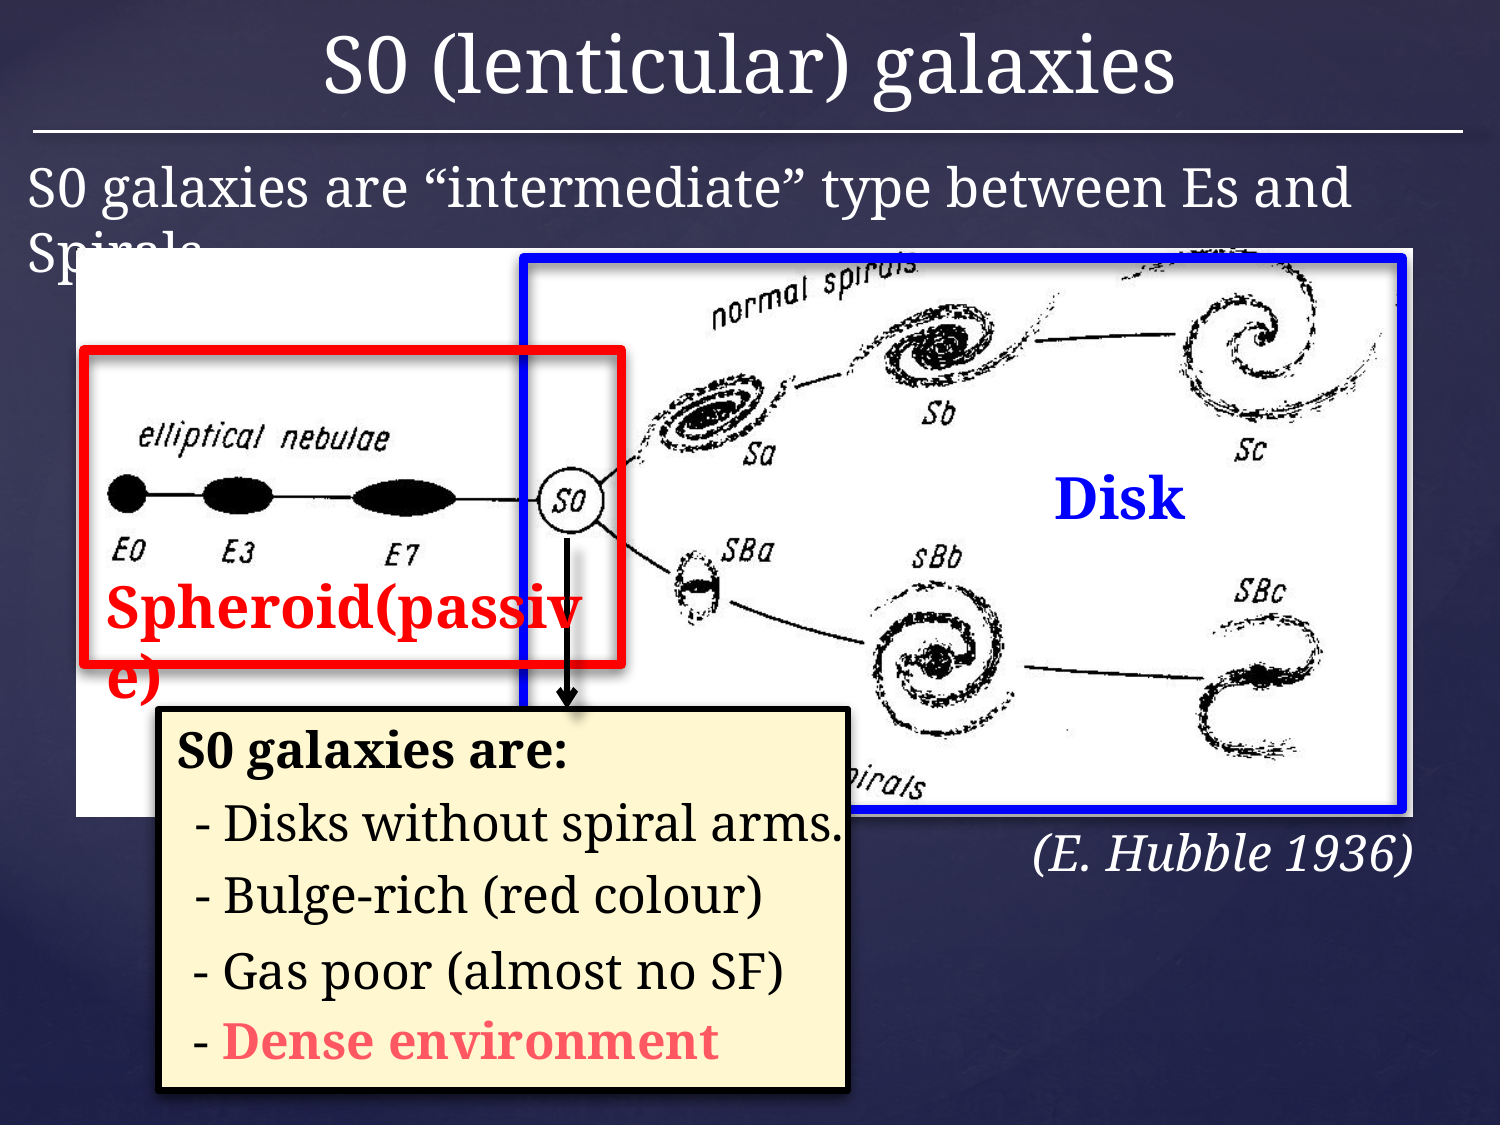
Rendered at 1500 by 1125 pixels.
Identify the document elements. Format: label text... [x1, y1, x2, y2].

text_box - Disks without spiral arms. [180, 833, 917, 843]
picture [75, 248, 1413, 818]
text_box S0 galaxies are “intermediate” type between Es and Spirals. [13, 146, 1499, 291]
text_box - Bulge-rich (red colour) [180, 843, 918, 932]
text_box - Gas poor (almost no SF) [178, 918, 916, 988]
text_box - Dense environment [178, 988, 916, 1077]
text_box (E. Hubble 1936) [1014, 800, 1433, 889]
text_box [157, 833, 849, 1091]
title S0 (lenticular) galaxies [37, 0, 1463, 118]
